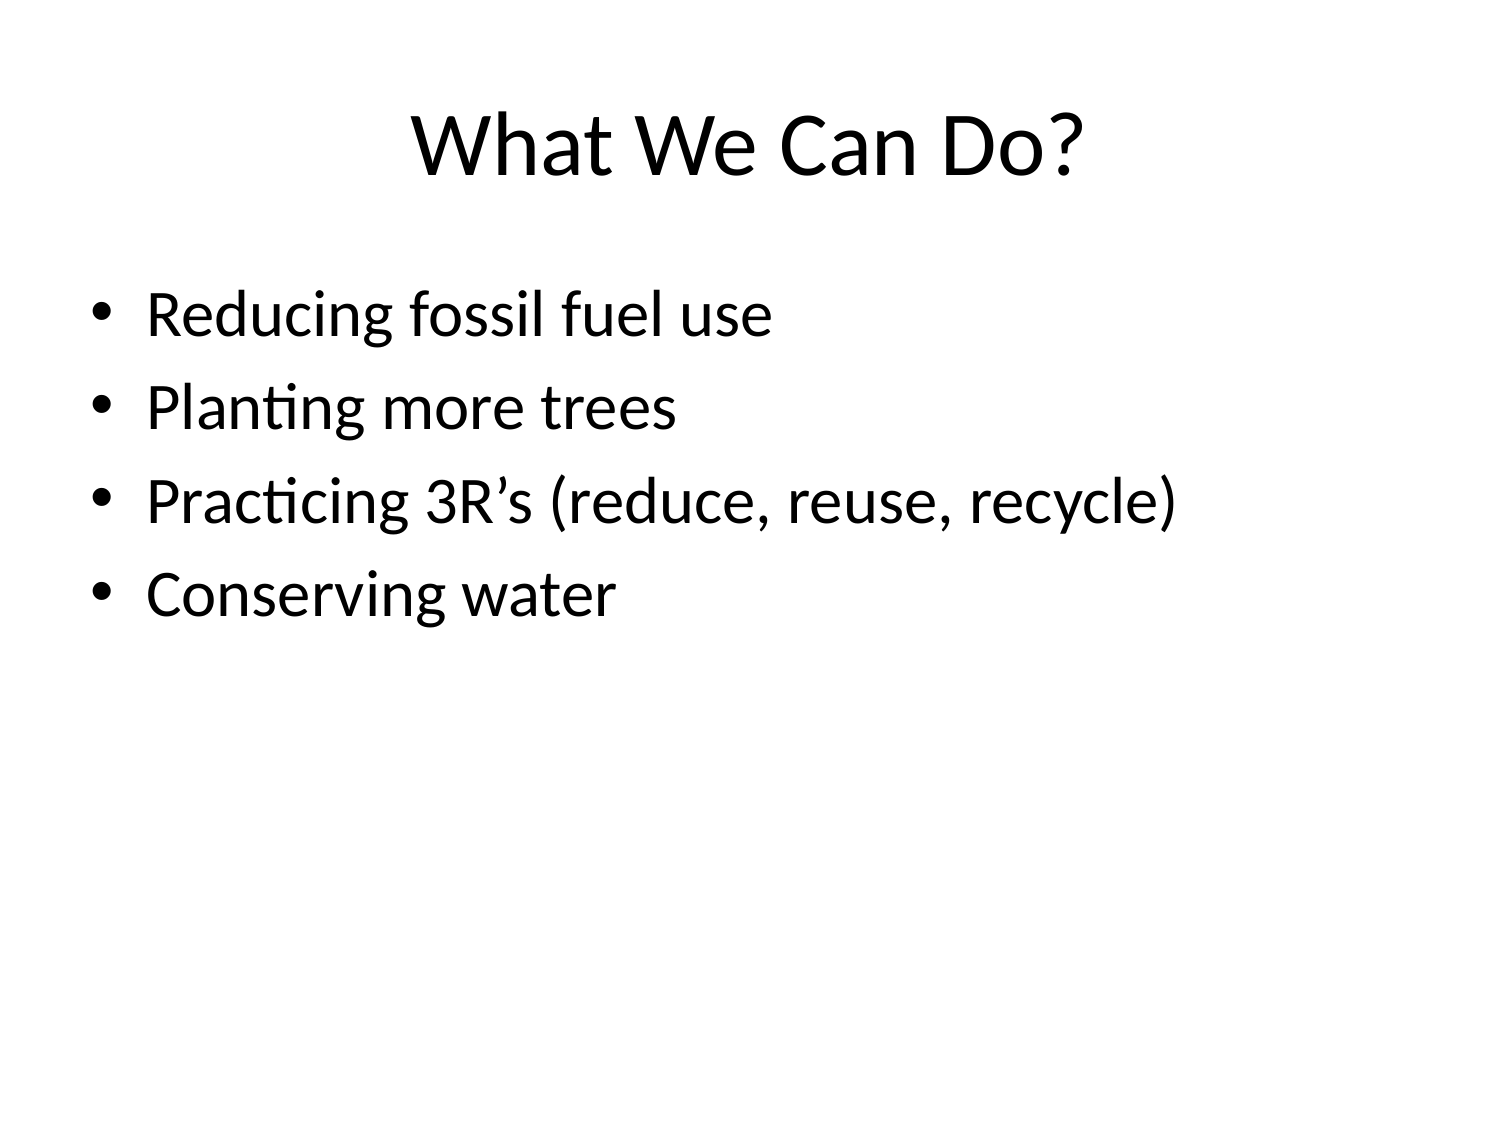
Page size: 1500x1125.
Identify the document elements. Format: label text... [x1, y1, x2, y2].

title What We Can Do? [75, 45, 1425, 233]
list Reducing fossil fuel use Planting more trees Practicing 3R’s (reduce, reuse, recycle) Conserving water [75, 262, 1425, 1005]
